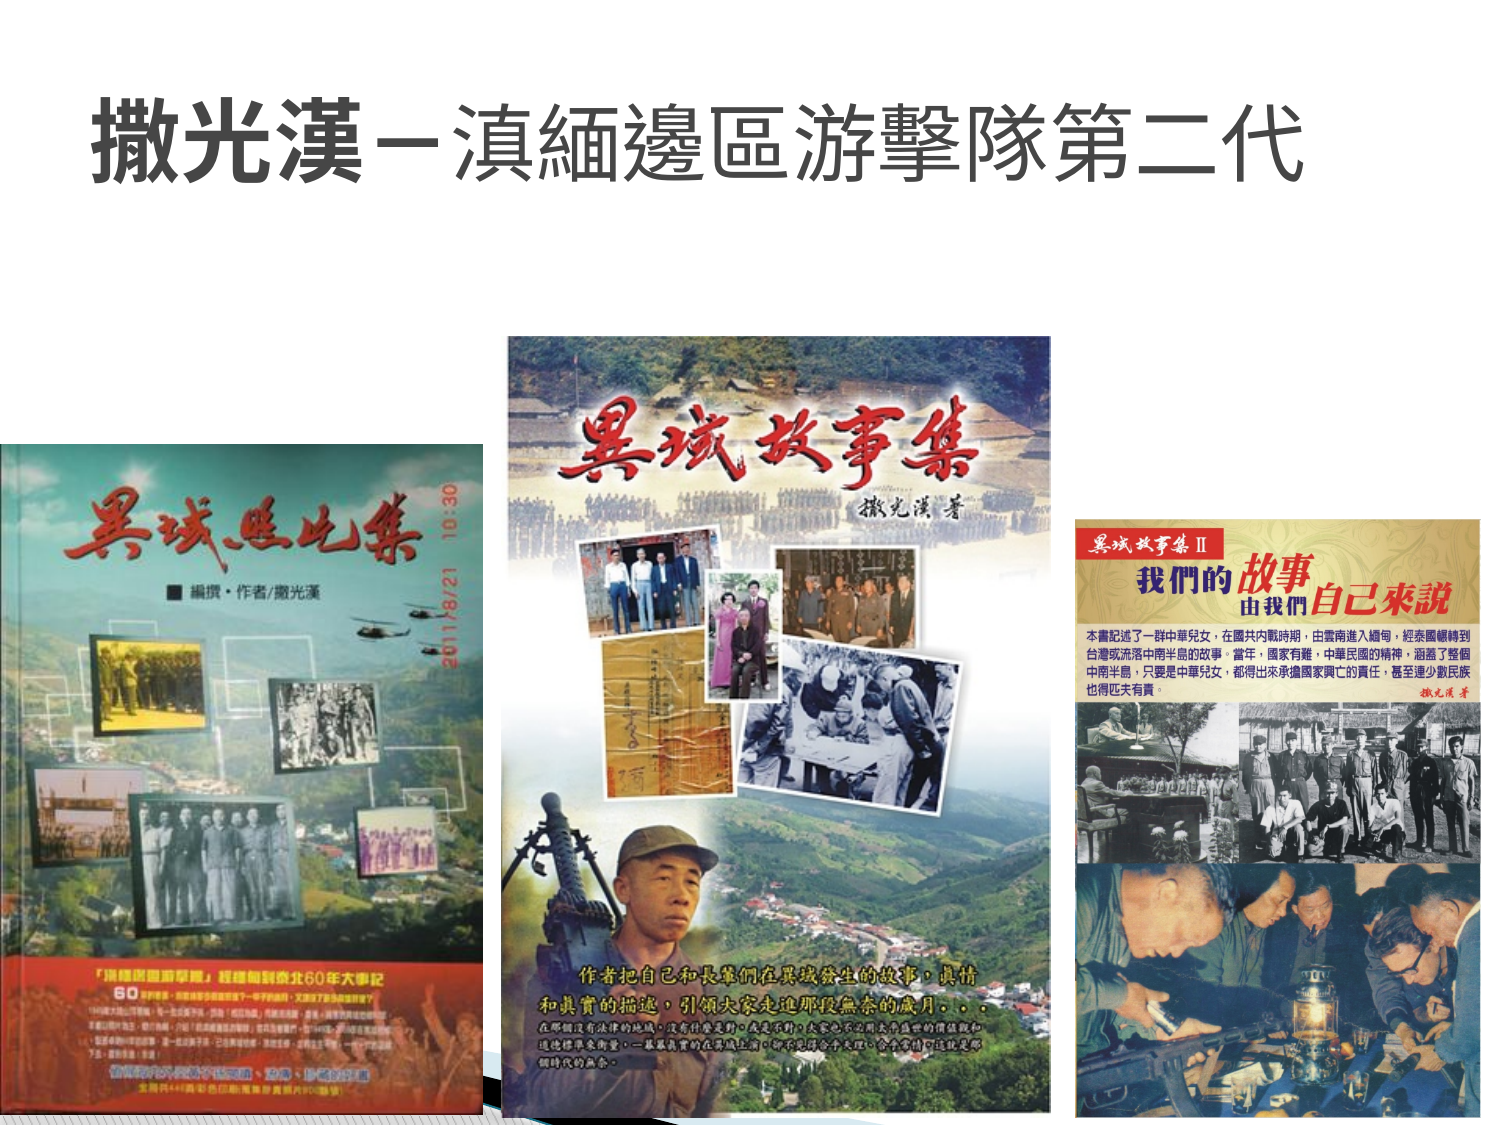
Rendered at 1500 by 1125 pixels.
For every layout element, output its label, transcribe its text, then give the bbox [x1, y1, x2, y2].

picture [501, 336, 1051, 1118]
picture [1075, 519, 1482, 1118]
picture [0, 444, 483, 1115]
title 撒光漢－滇緬邊區游擊隊第二代 [75, 45, 1425, 233]
